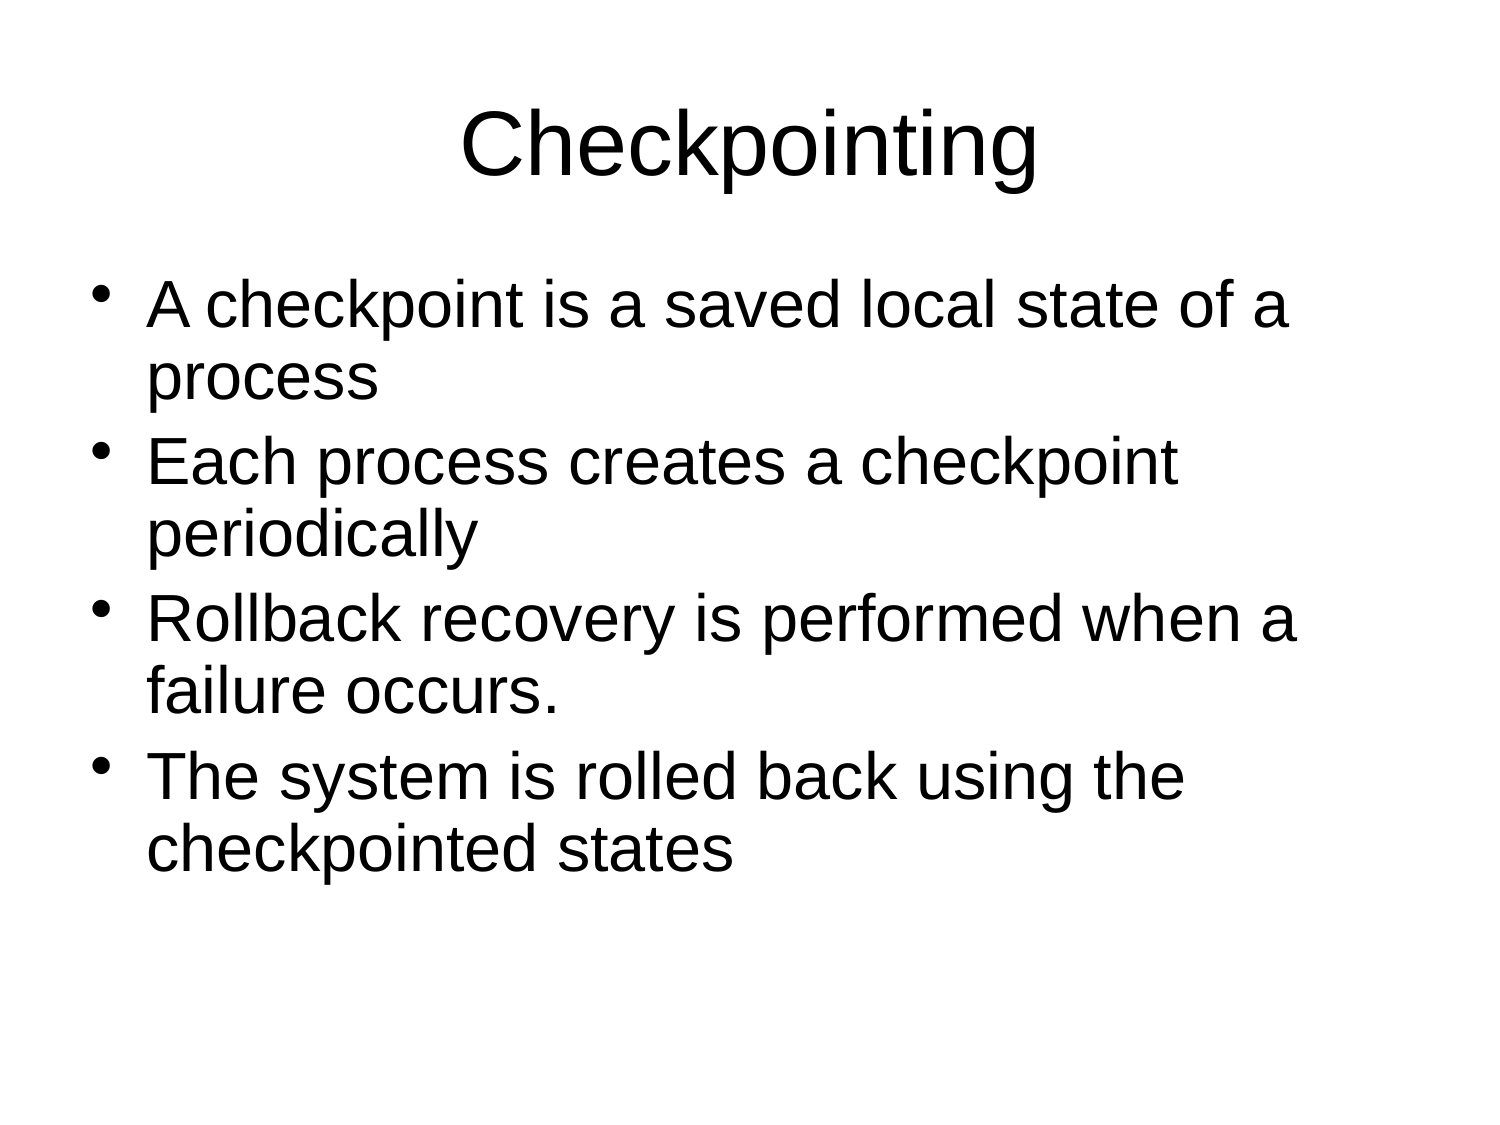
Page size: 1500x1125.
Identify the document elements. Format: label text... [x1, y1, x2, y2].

list A checkpoint is a saved local state of a process Each process creates a checkpoint periodically Rollback recovery is performed when a failure occurs. The system is rolled back using the checkpointed states [75, 262, 1425, 1005]
title Checkpointing [75, 45, 1425, 233]
